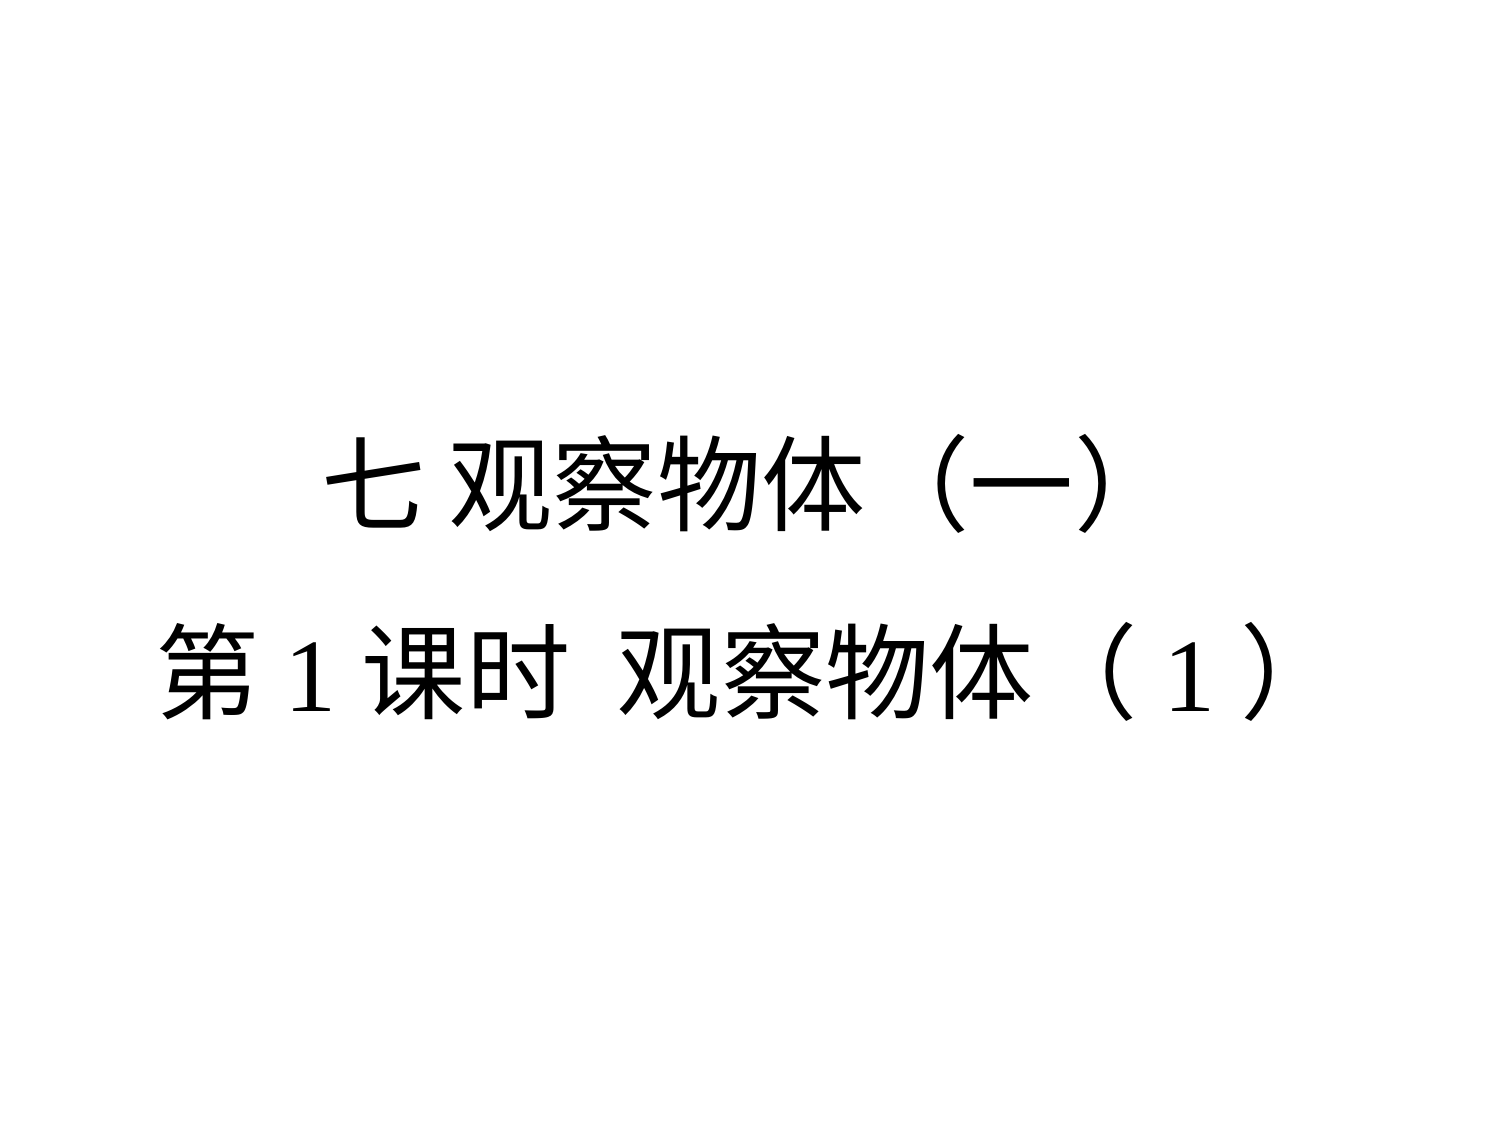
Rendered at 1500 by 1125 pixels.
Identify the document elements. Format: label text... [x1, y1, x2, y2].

text_box 七 观察物体（一） 第1课时 观察物体（1） [0, 349, 1500, 740]
